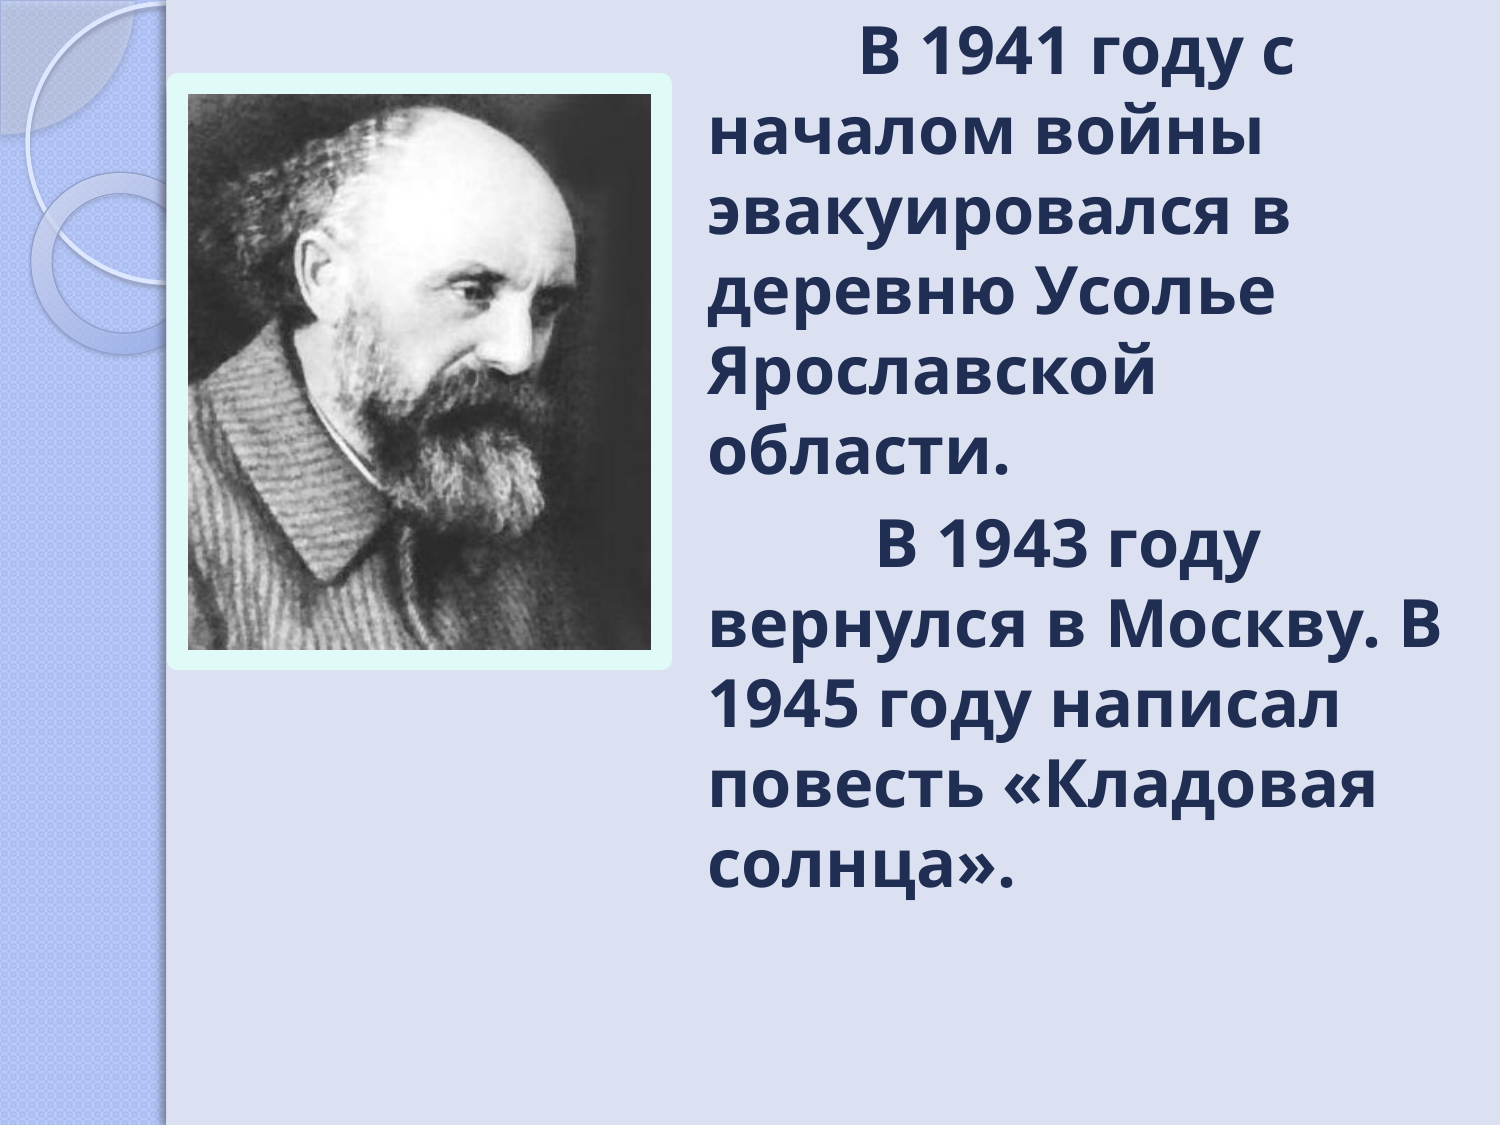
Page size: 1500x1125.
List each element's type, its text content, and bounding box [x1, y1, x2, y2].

list В 1941 году с началом войны эвакуировался в деревню Усолье Ярославской области. В 1943 году вернулся в Москву. В 1945 году написал повесть «Кладовая солнца». [632, 0, 1466, 1090]
picture [187, 93, 651, 650]
